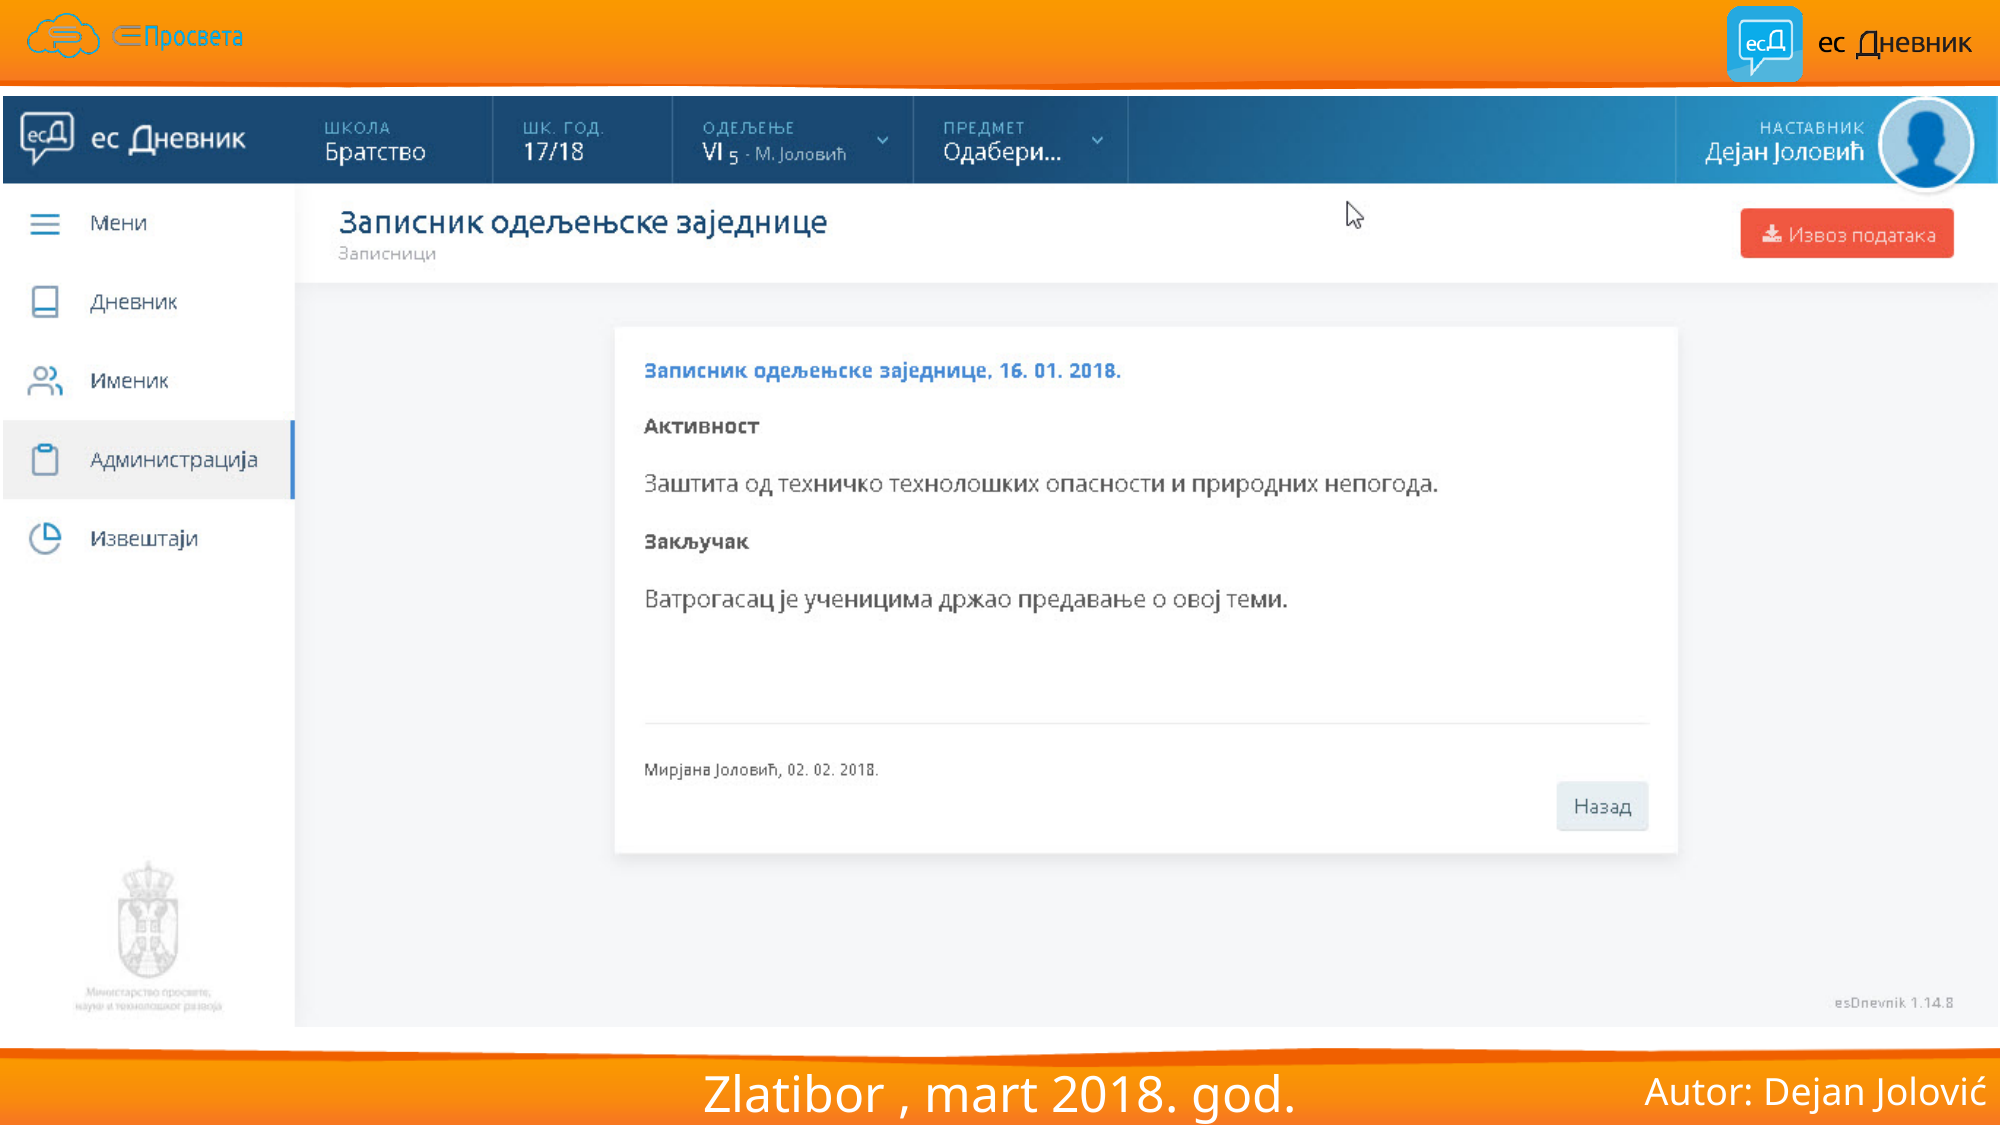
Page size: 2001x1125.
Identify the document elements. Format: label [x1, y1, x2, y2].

picture [21, 0, 247, 75]
text_box [0, 1048, 2000, 1125]
picture [1726, 6, 1972, 82]
text_box [0, 0, 2000, 90]
picture [2, 96, 1998, 1027]
